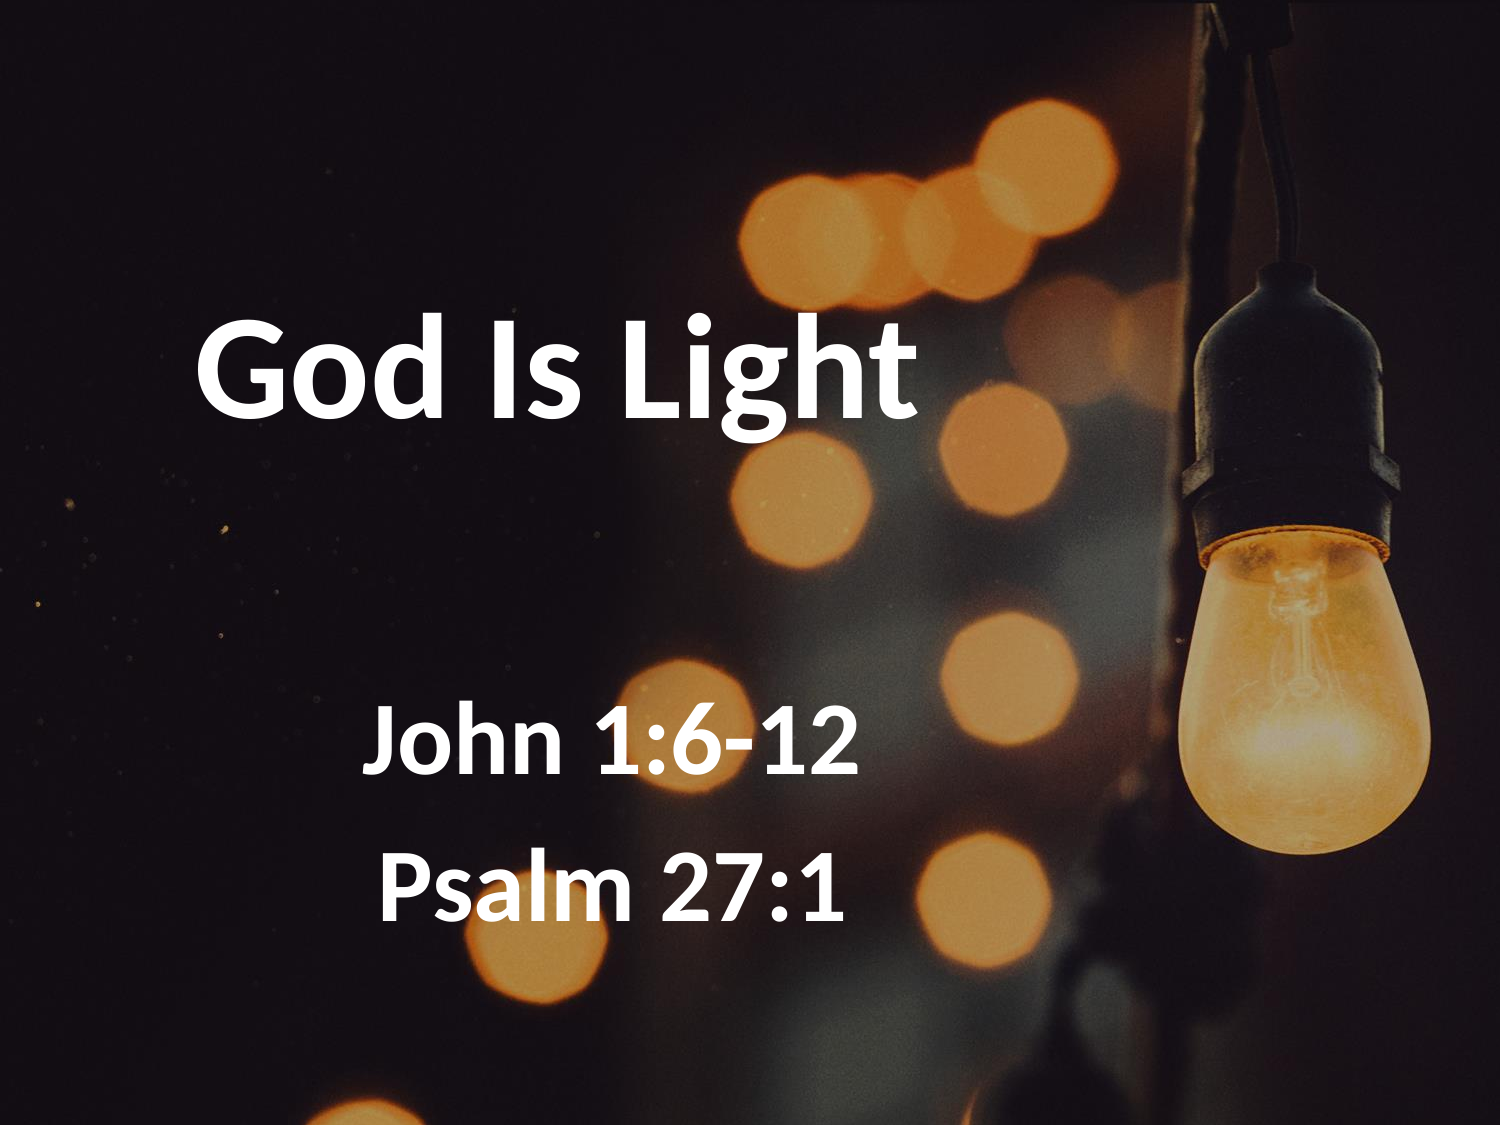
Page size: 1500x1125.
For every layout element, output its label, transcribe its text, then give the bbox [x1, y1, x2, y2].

picture [0, 0, 1500, 1125]
subtitle John 1:6-12 Psalm 27:1 [87, 662, 1138, 950]
title God Is Light [24, 237, 1125, 479]
